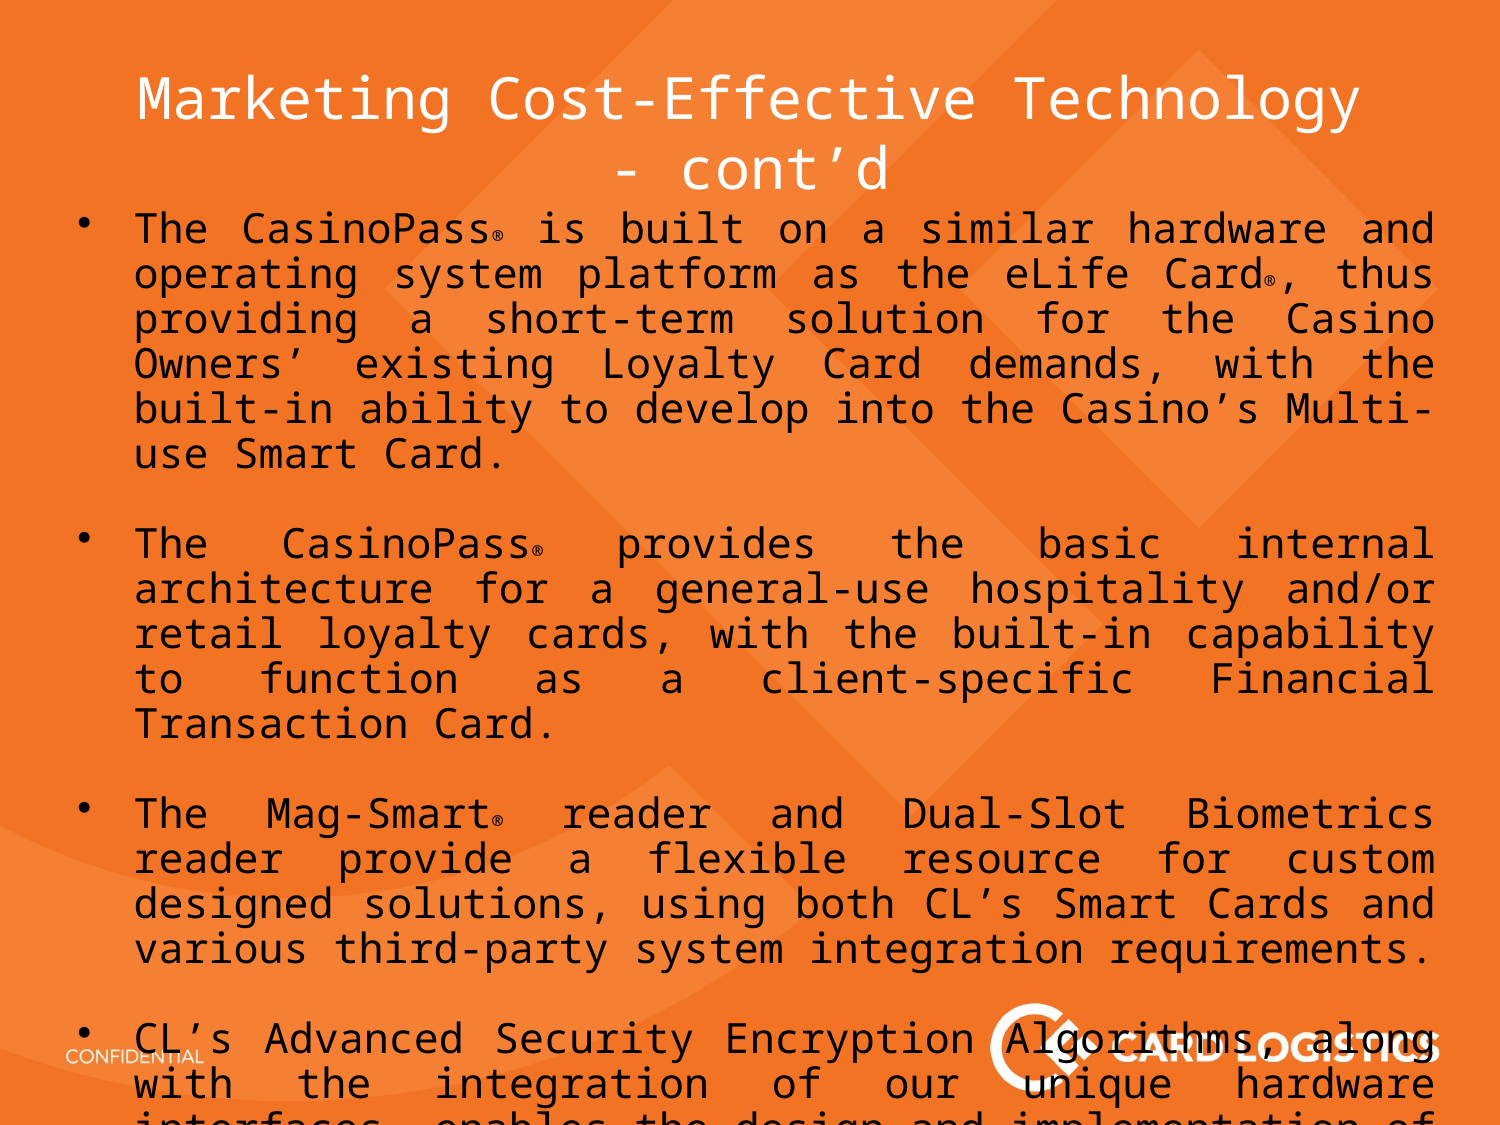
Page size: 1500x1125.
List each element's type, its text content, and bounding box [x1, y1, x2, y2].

picture [0, 0, 1500, 1125]
text_box The CasinoPass® is built on a similar hardware and operating system platform as the eLife Card®, thus providing a short-term solution for the Casino Owners’ existing Loyalty Card demands, with the built-in ability to develop into the Casino’s Multi-use Smart Card. The CasinoPass® provides the basic internal architecture for a general-use hospitality and/or retail loyalty cards, with the built-in capability to function as a client-specific Financial Transaction Card. The Mag-Smart® reader and Dual-Slot Biometrics reader provide a flexible resource for custom designed solutions, using both CL’s Smart Cards and various third-party system integration requirements. CL’s Advanced Security Encryption Algorithms, along with the integration of our unique hardware interfaces, enables the design and implementation of new portable and secure data transfer applications. [62, 199, 1450, 938]
text_box Marketing Cost-Effective Technology - cont’d [112, 75, 1388, 188]
